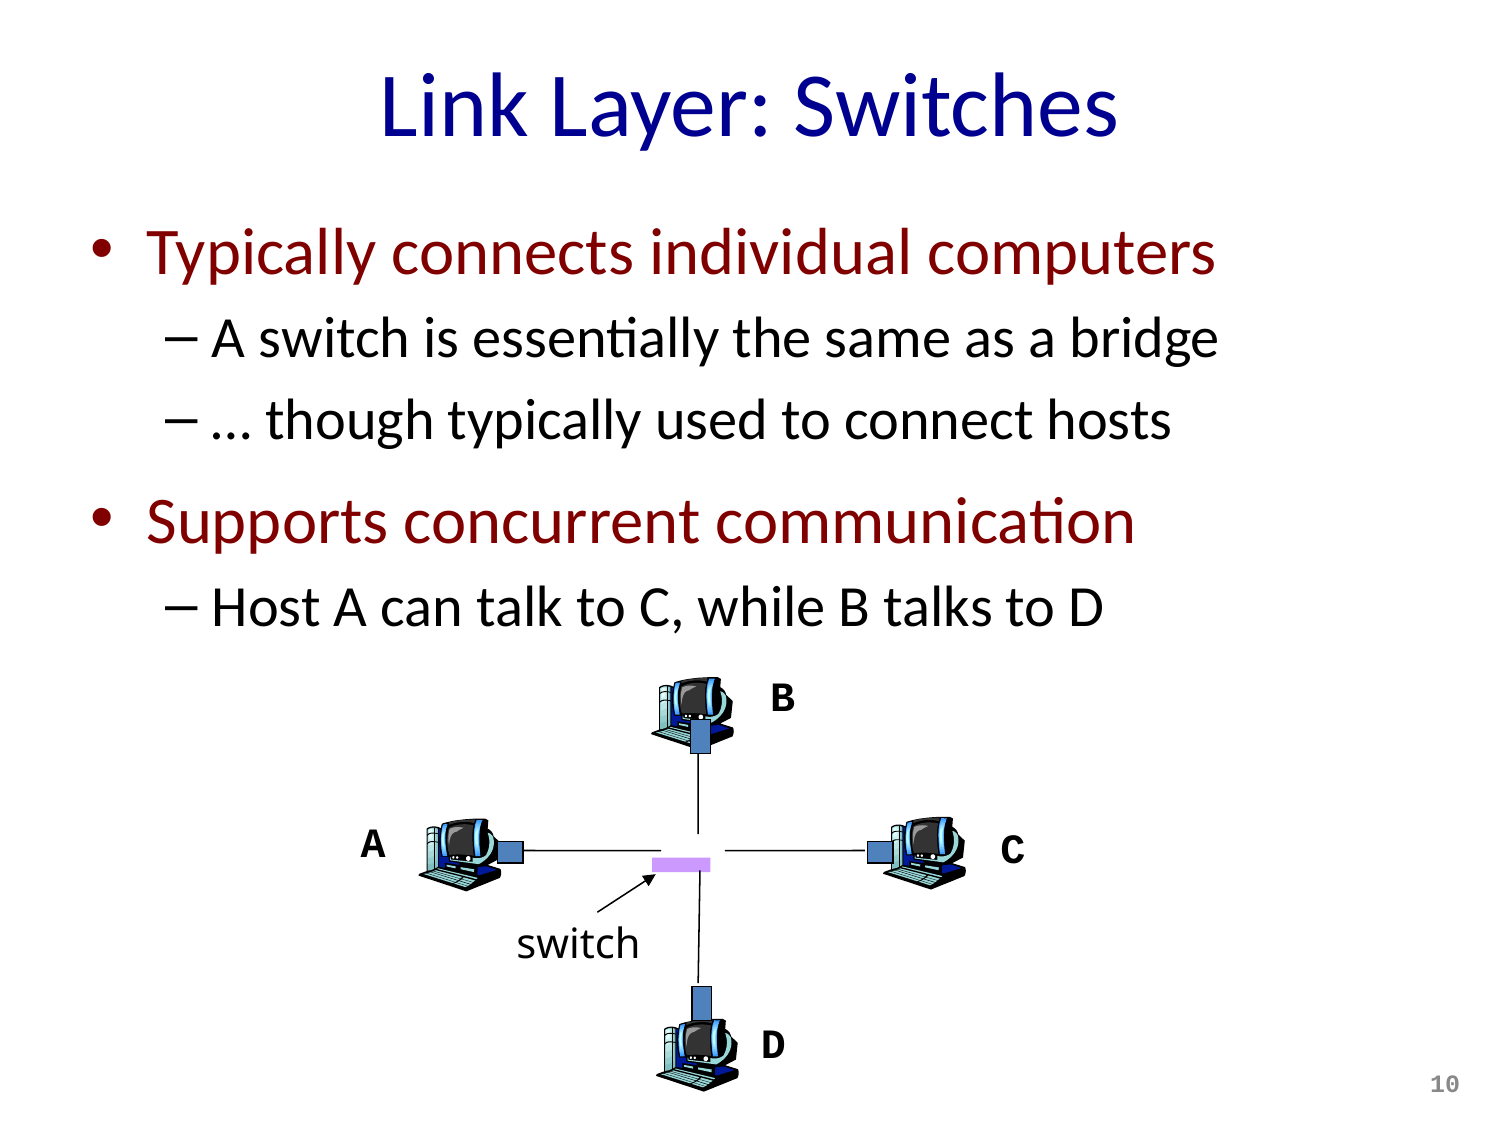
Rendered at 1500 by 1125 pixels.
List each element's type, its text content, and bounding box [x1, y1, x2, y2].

text_box C [985, 814, 1047, 880]
text_box D [746, 1009, 807, 1075]
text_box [655, 1017, 741, 1092]
title Link Layer: Switches [0, 0, 1500, 200]
list Typically connects individual computers A switch is essentially the same as a bridge … though typically used to connect hosts Supports concurrent communication Host A can talk to C, while B talks to D [75, 200, 1463, 620]
text_box A [345, 808, 401, 873]
text_box 10 [1125, 1052, 1475, 1113]
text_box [882, 815, 968, 890]
text_box [691, 986, 712, 1016]
text_box [867, 841, 877, 863]
text_box [507, 841, 523, 863]
text_box B [755, 662, 811, 728]
text_box [597, 874, 656, 913]
text_box [652, 857, 711, 873]
text_box switch [501, 909, 656, 975]
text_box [650, 676, 736, 751]
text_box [418, 817, 503, 892]
